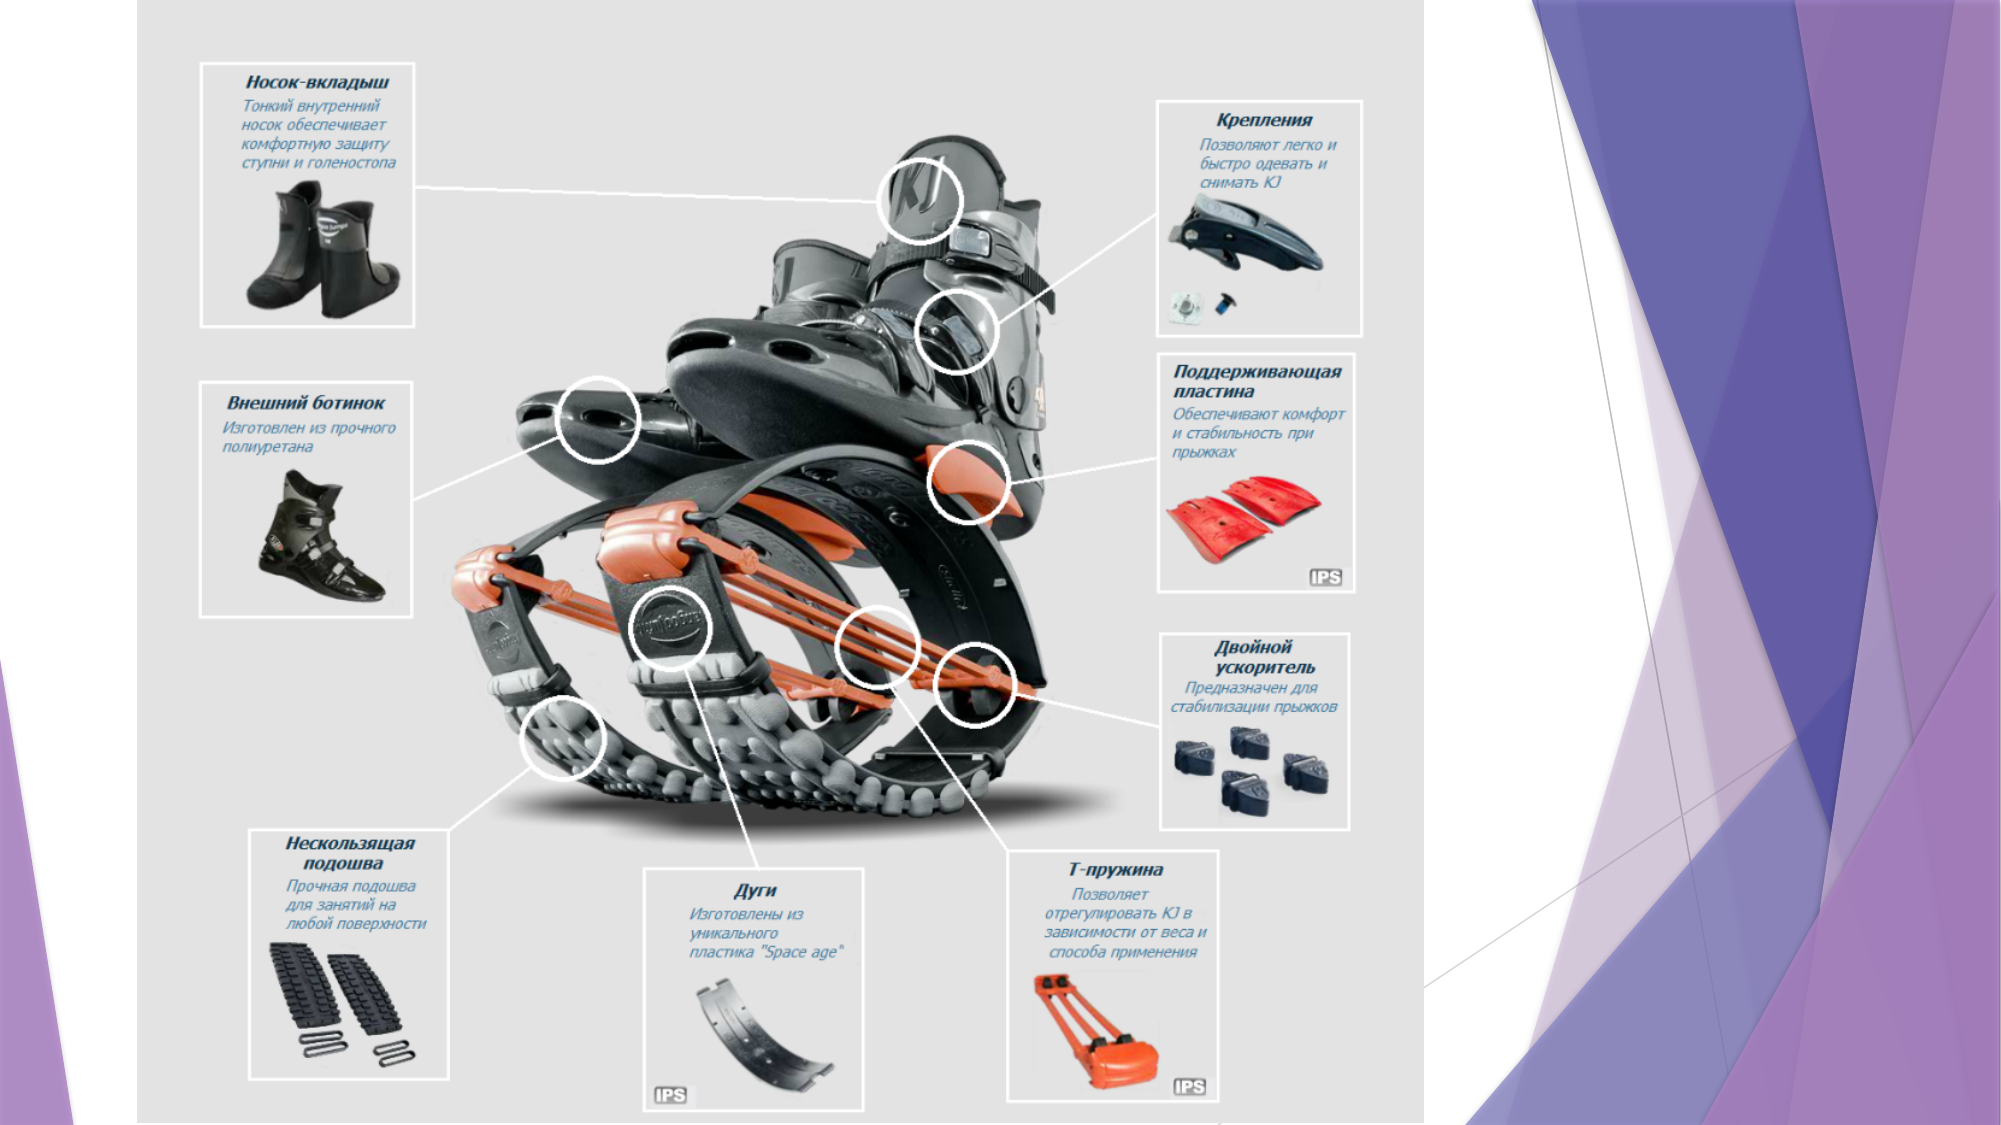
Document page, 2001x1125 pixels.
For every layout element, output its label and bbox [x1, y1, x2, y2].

list [136, 0, 1425, 1123]
